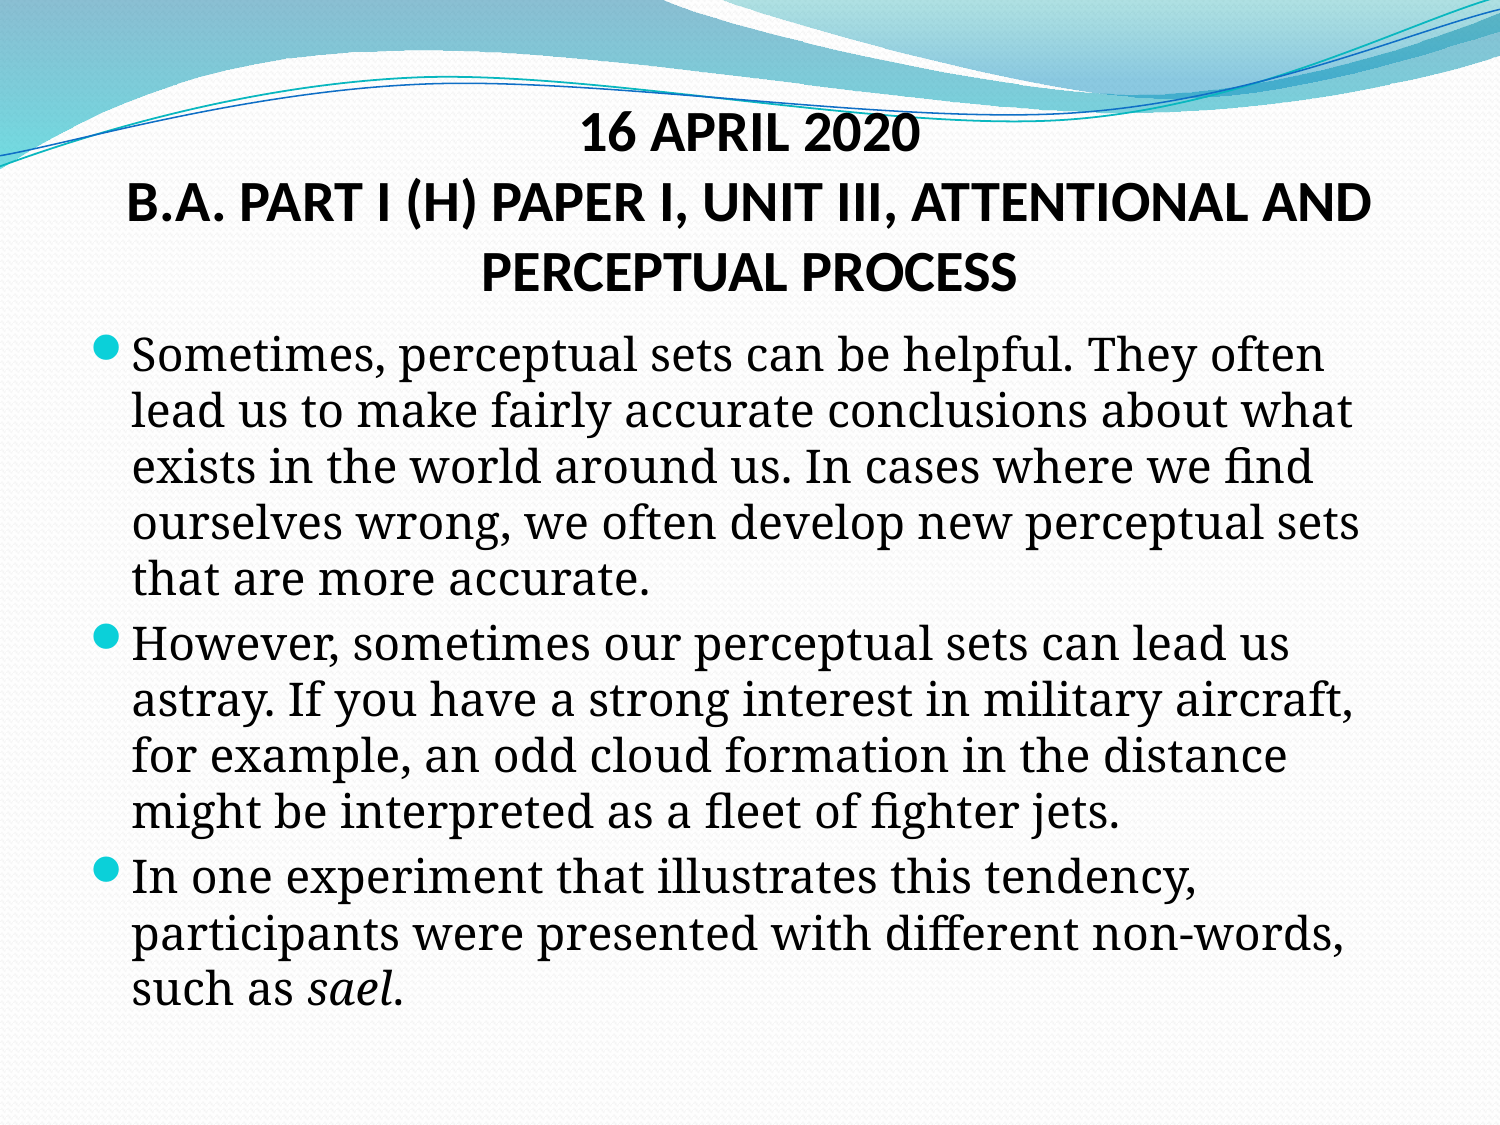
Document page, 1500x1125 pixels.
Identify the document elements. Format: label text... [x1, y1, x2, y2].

title 16 APRIL 2020 B.A. PART I (H) PAPER I, UNIT III, ATTENTIONAL AND PERCEPTUAL PROCESS [75, 115, 1425, 303]
list Sometimes, perceptual sets can be helpful.﻿ They often lead us to make fairly accurate conclusions about what exists in the world around us. In cases where we find ourselves wrong, we often develop new perceptual sets that are more accurate. However, sometimes our perceptual sets can lead us astray. If you have a strong interest in military aircraft, for example, an odd cloud formation in the distance might be interpreted as a fleet of fighter jets. In one experiment that illustrates this tendency, participants were presented with different non-words, such as sael. [75, 317, 1425, 1038]
